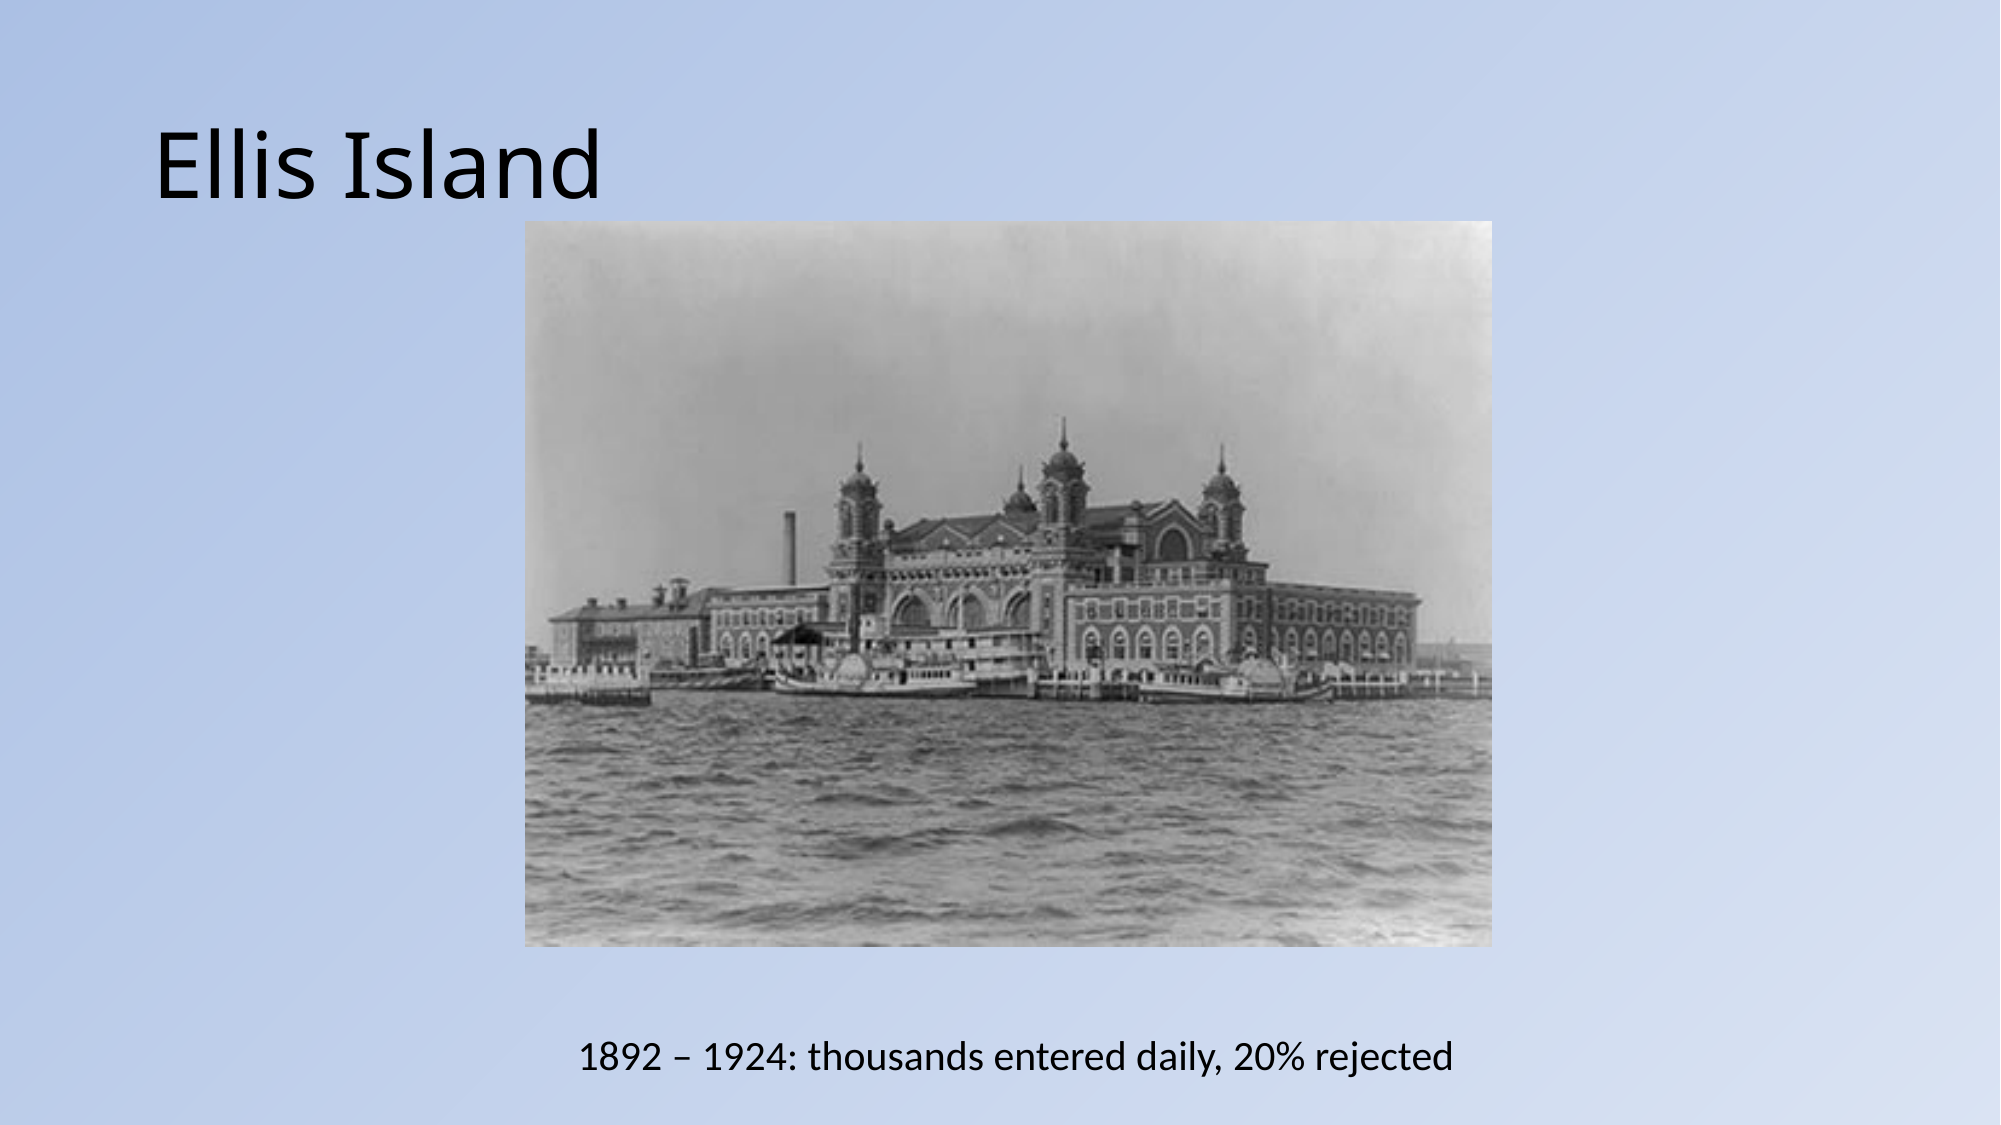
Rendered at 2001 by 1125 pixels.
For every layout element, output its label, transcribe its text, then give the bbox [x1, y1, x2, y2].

title Ellis Island [137, 59, 1863, 278]
picture [524, 221, 1492, 947]
list 1892 – 1924: thousands entered daily, 20% rejected [562, 956, 1825, 1110]
